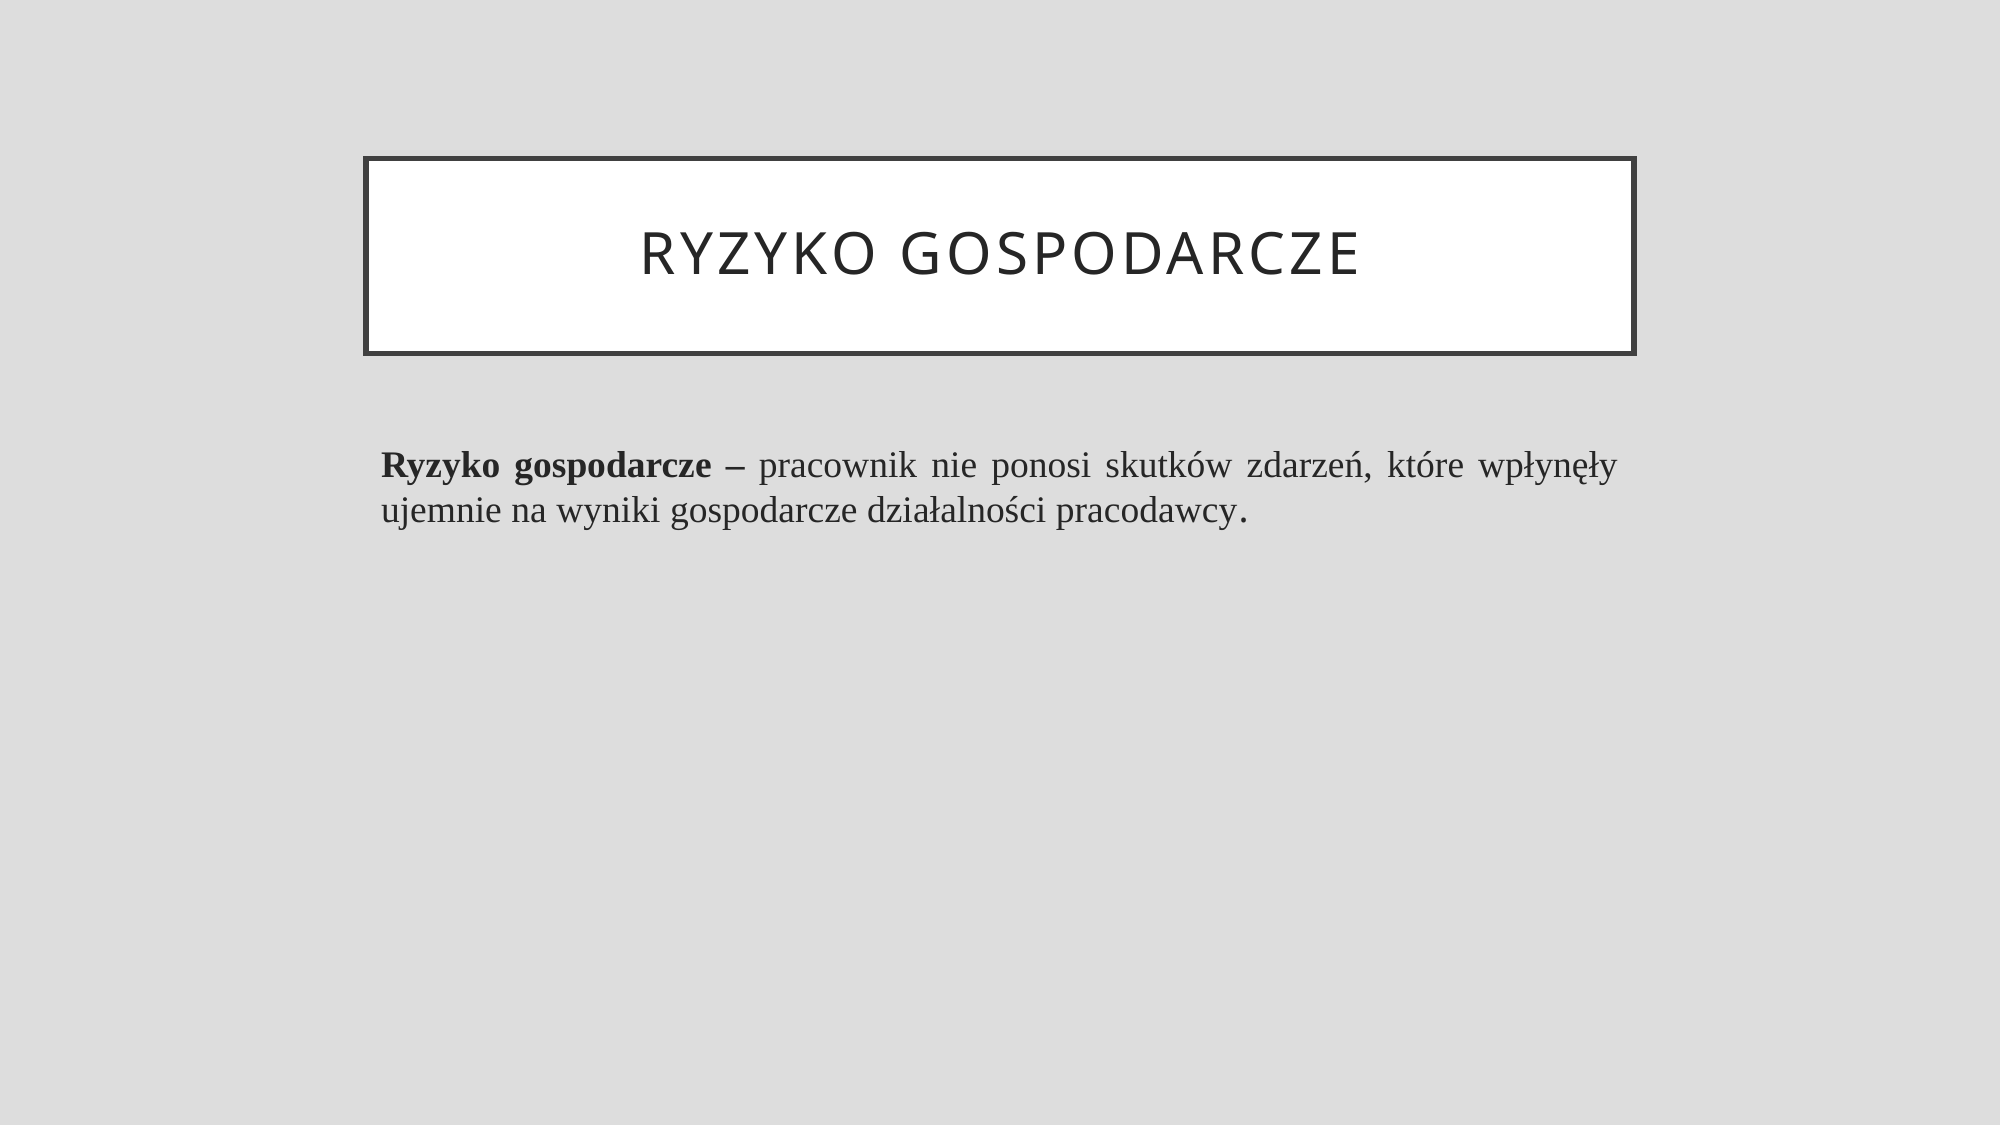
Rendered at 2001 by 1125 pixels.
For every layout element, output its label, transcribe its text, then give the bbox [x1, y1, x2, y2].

list Ryzyko gospodarcze – pracownik nie ponosi skutków zdarzeń, które wpłynęły ujemnie na wyniki gospodarcze działalności pracodawcy. [366, 432, 1634, 942]
title Ryzyko gospodarcze [363, 156, 1637, 356]
